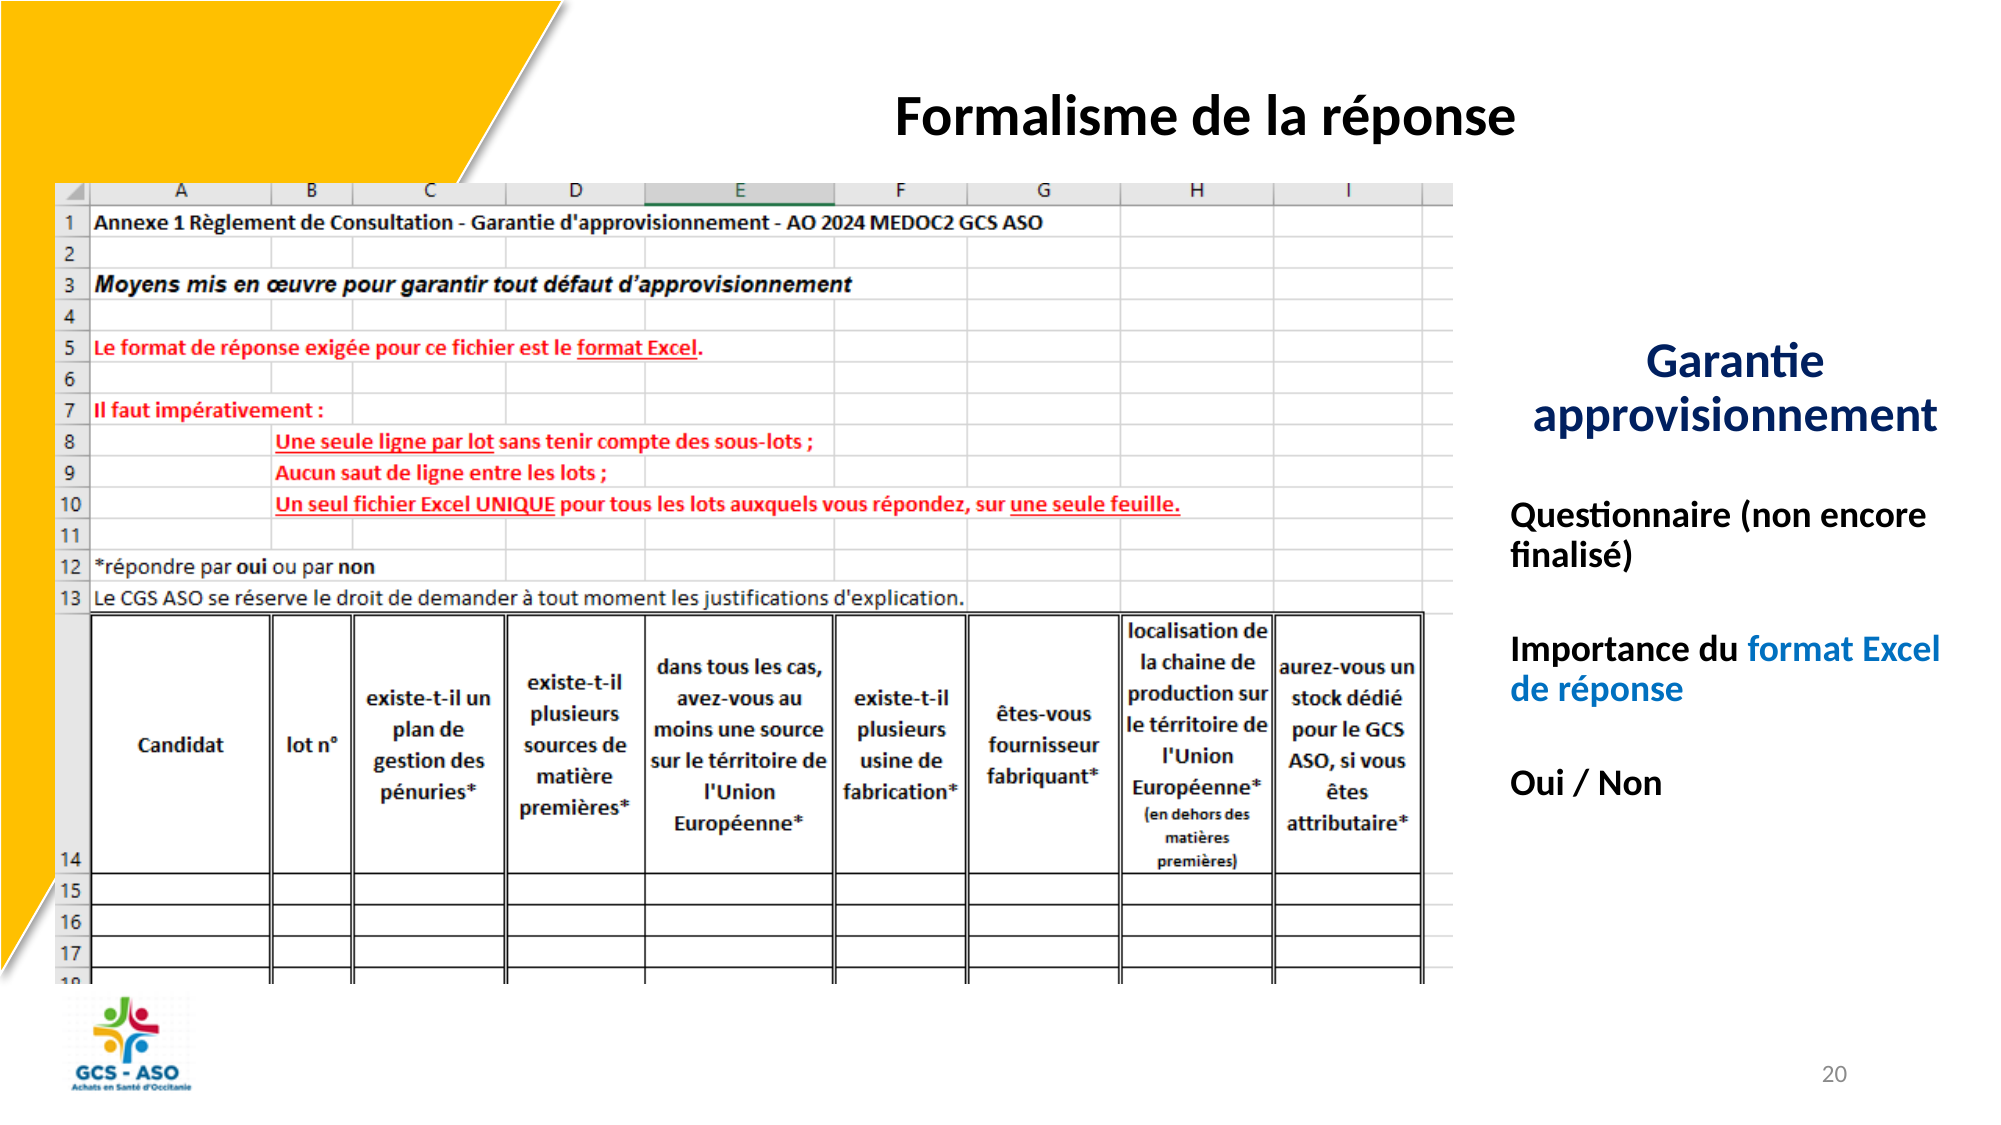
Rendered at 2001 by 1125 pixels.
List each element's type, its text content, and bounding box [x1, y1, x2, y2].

text_box [352, 50, 1928, 156]
picture [62, 991, 196, 1094]
text_box Formalisme de la réponse [486, 77, 1928, 156]
text_box Garantie approvisionnement Questionnaire (non encore finalisé) Importance du format Excel de réponse Oui / Non [1495, 326, 1976, 943]
slide_number 20 [1412, 1042, 1863, 1103]
picture [55, 183, 1454, 984]
